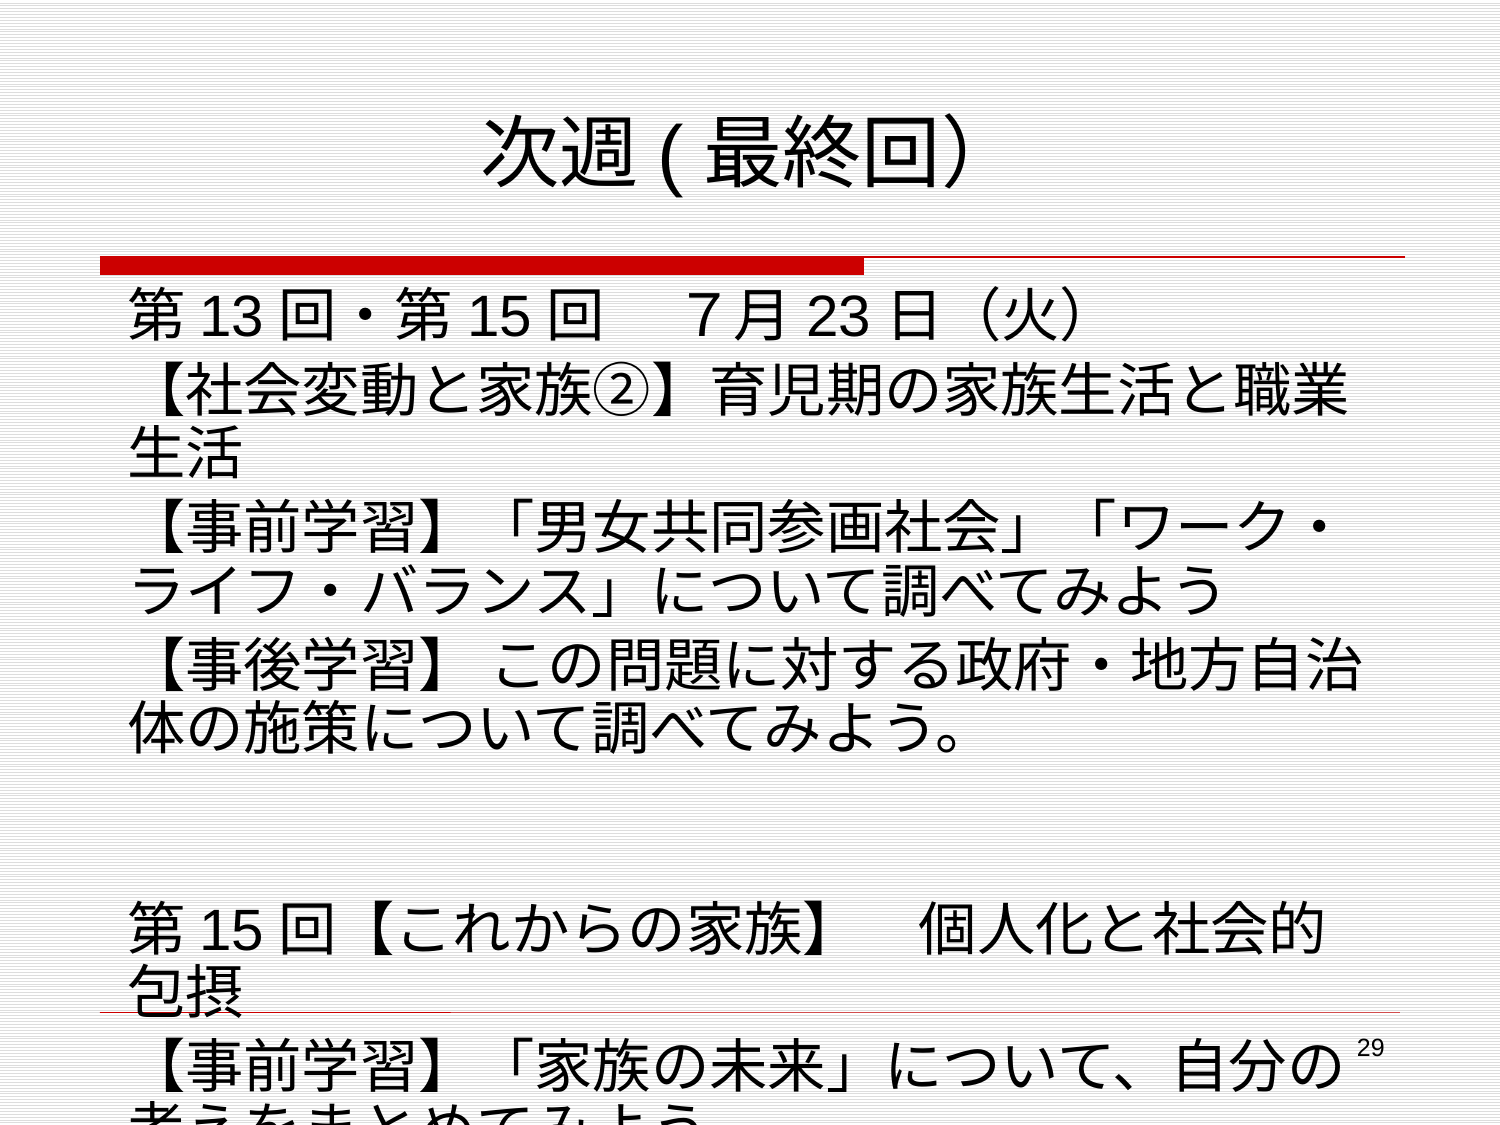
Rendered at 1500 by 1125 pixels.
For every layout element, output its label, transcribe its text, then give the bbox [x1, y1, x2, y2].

title 次週(最終回） [93, 49, 1407, 250]
list 第13回・第15回 ７月23日（火） 【社会変動と家族②】育児期の家族生活と職業生活 【事前学習】「男女共同参画社会」「ワーク・ライフ・バランス」について調べてみよう 【事後学習】 この問題に対する政府・地方自治体の施策について調べてみよう。 第15回【これからの家族】 個人化と社会的包摂 【事前学習】「家族の未来」について、自分の考えをまとめてみよう。 【事後学習】 自分自身のライフプランを作ってみよう [111, 278, 1401, 1000]
slide_number 29 [1074, 1024, 1401, 1103]
